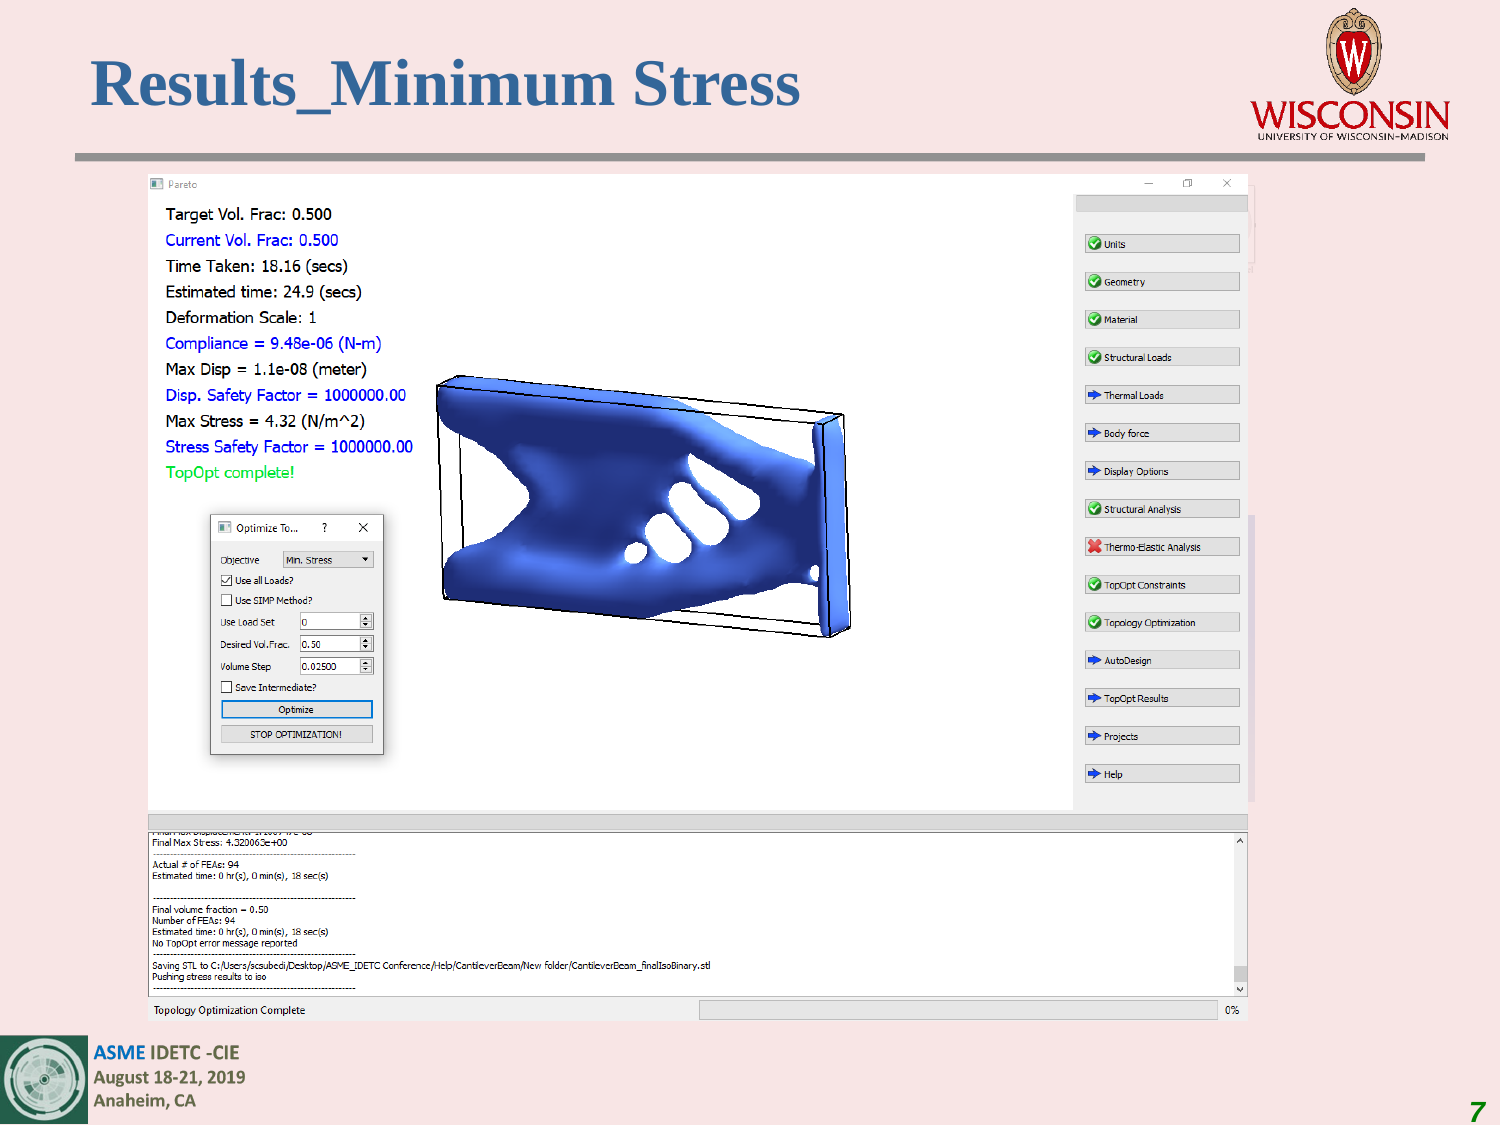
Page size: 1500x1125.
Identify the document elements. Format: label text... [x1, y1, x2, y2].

picture [0, 1032, 257, 1124]
title Results_Minimum Stress [75, 37, 1425, 121]
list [148, 174, 1249, 1021]
picture [1250, 8, 1450, 140]
slide_number 7 [1412, 1085, 1500, 1124]
